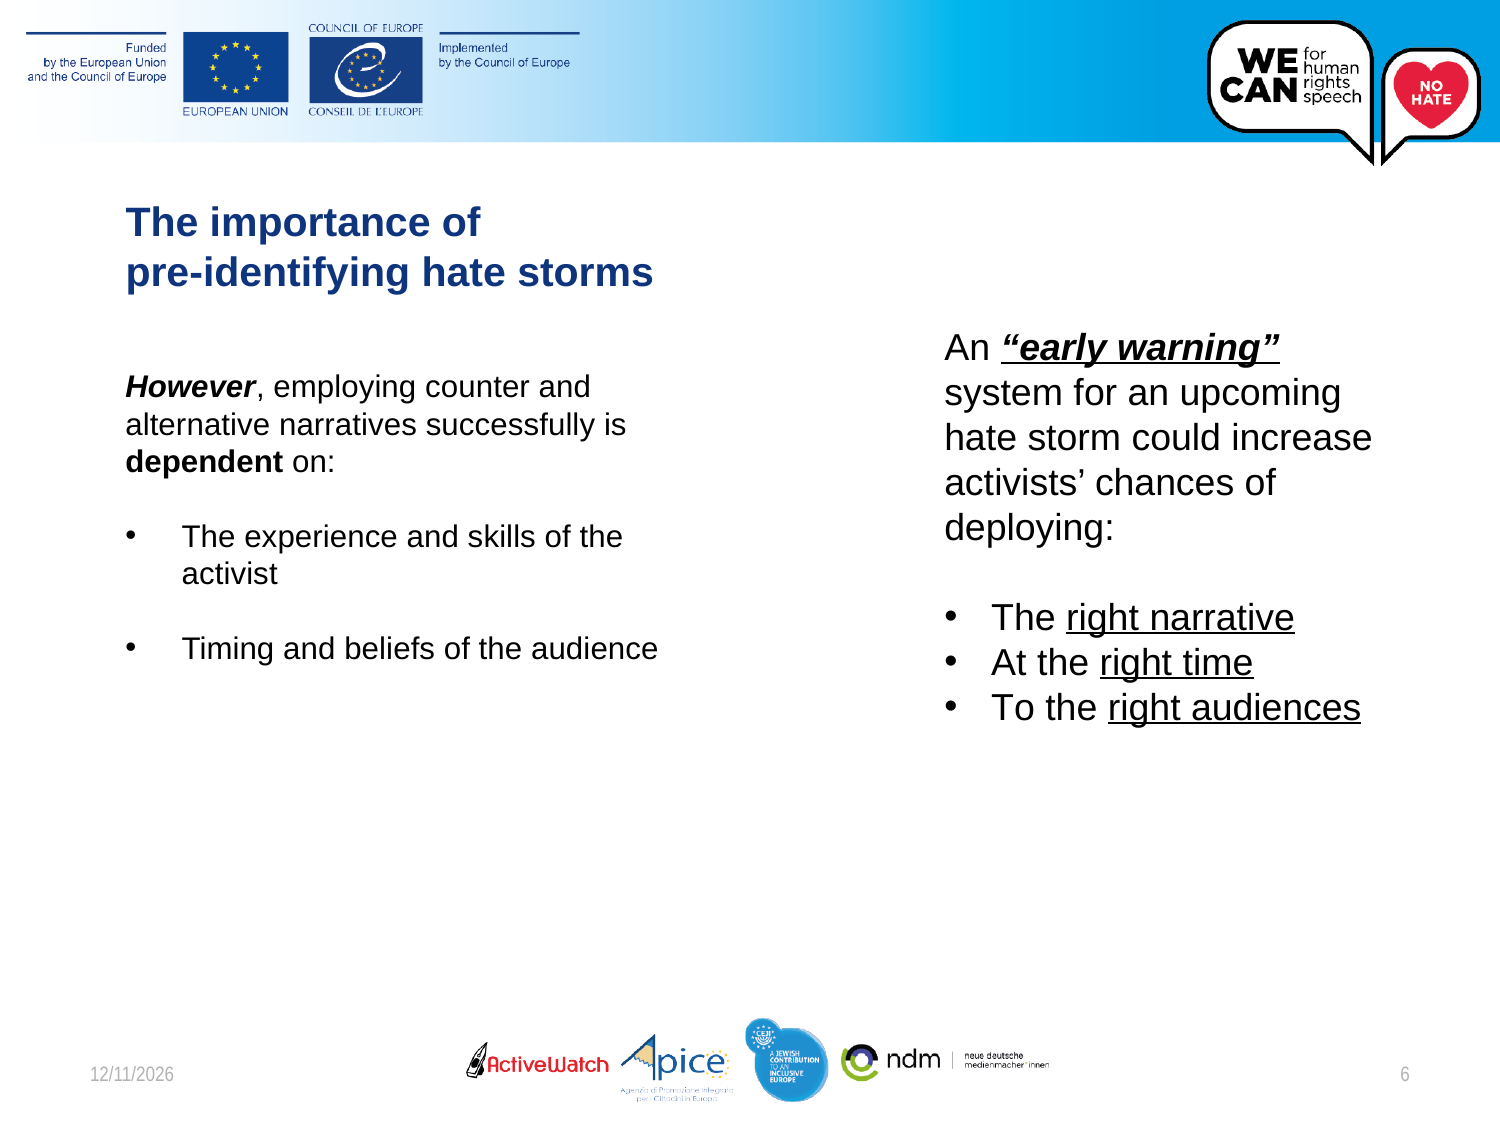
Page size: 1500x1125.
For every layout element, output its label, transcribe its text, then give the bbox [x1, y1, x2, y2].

text_box However, employing counter and alternative narratives successfully is dependent on: The experience and skills of the activist Timing and beliefs of the audience [110, 358, 728, 811]
picture [0, 0, 1500, 1125]
text_box The importance of pre-identifying hate storms [110, 188, 695, 316]
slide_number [75, 1042, 354, 1103]
slide_number 6 [1146, 1042, 1425, 1103]
text_box An “early warning” system for an upcoming hate storm could increase activists’ chances of deploying: The right narrative At the right time To the right audiences [929, 315, 1390, 781]
